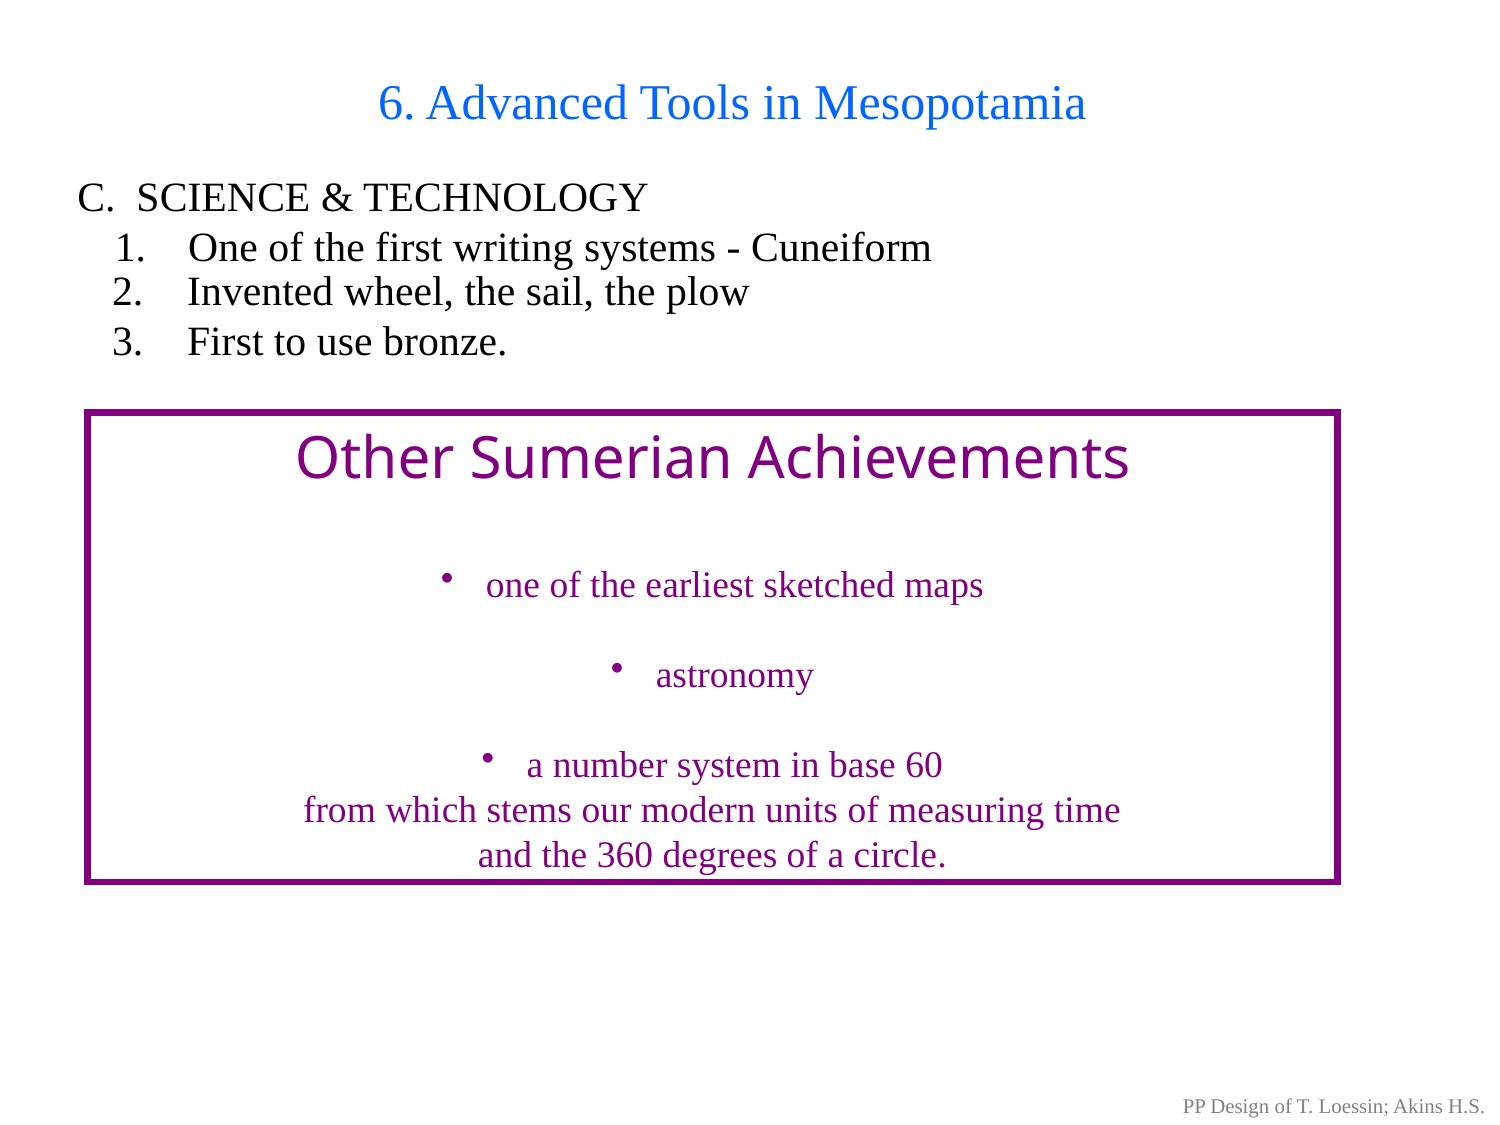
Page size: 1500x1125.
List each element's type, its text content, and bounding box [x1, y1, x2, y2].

text_box Invented wheel, the sail, the plow First to use bronze. [97, 256, 1050, 372]
text_box PP Design of T. Loessin; Akins H.S. [1047, 1084, 1500, 1125]
text_box 6. Advanced Tools in Mesopotamia [62, 62, 1403, 138]
text_box C. SCIENCE & TECHNOLOGY [62, 162, 1378, 228]
text_box 1. One of the first writing systems - Cuneiform [99, 212, 1103, 278]
text_box Other Sumerian Achievements one of the earliest sketched maps astronomy a number system in base 60 from which stems our modern units of measuring time and the 360 degrees of a circle. [87, 412, 1338, 883]
